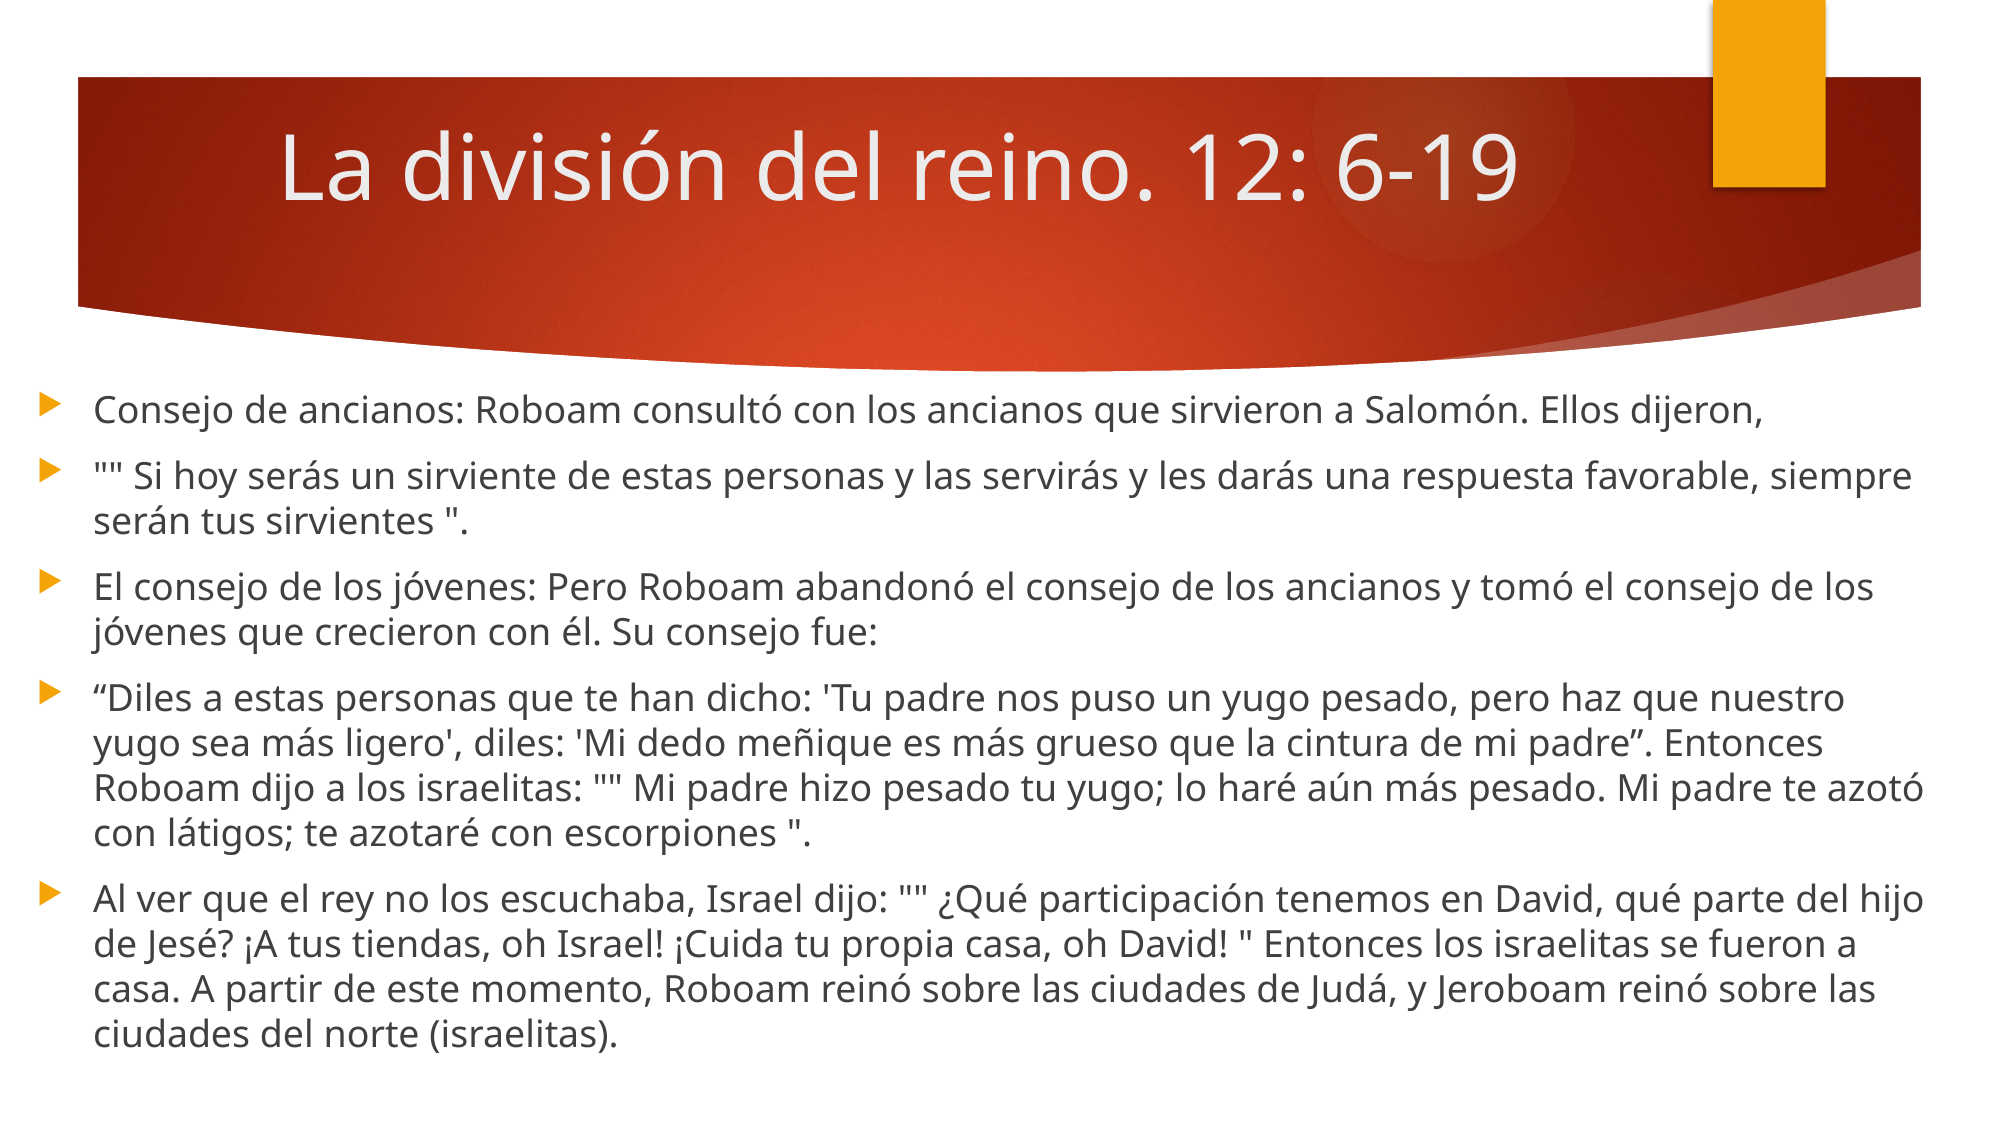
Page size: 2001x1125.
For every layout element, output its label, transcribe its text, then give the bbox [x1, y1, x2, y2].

title La división del reino. 12: 6-19 [94, 100, 1706, 317]
list Consejo de ancianos: Roboam consultó con los ancianos que sirvieron a Salomón. Ellos dijeron, "" Si hoy serás un sirviente de estas personas y las servirás y les darás una respuesta favorable, siempre serán tus sirvientes ". El consejo de los jóvenes: Pero Roboam abandonó el consejo de los ancianos y tomó el consejo de los jóvenes que crecieron con él. Su consejo fue: “Diles a estas personas que te han dicho: 'Tu padre nos puso un yugo pesado, pero haz que nuestro yugo sea más ligero', diles: 'Mi dedo meñique es más grueso que la cintura de mi padre”. Entonces Roboam dijo a los israelitas: "" Mi padre hizo pesado tu yugo; lo haré aún más pesado. Mi padre te azotó con látigos; te azotaré con escorpiones ". Al ver que el rey no los escuchaba, Israel dijo: "" ¿Qué participación tenemos en David, qué parte del hijo de Jesé? ¡A tus tiendas, oh Israel! ¡Cuida tu propia casa, oh David! " Entonces los israelitas se fueron a casa. A partir de este momento, Roboam reinó sobre las ciudades de Judá, y Jeroboam reinó sobre las ciudades del norte (israelitas). [21, 378, 1952, 1093]
